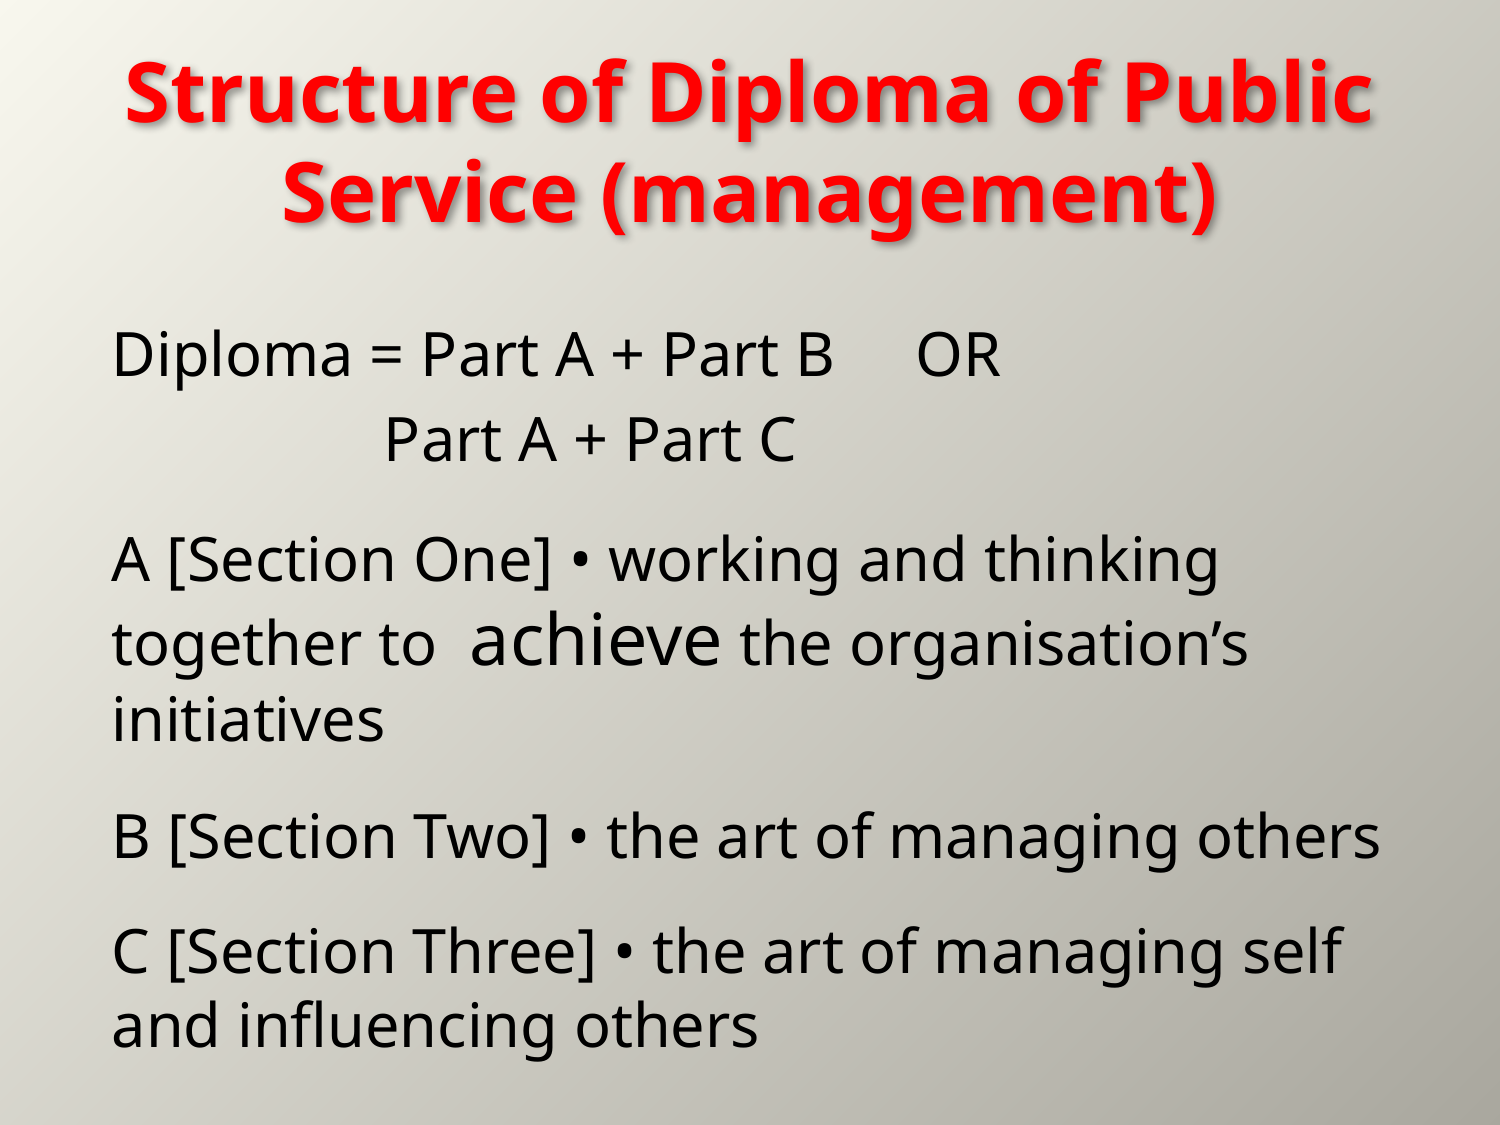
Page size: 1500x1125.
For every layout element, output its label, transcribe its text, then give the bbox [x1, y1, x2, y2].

list Diploma = Part A + Part B OR Part A + Part C A [Section One] • working and thinking together to achieve the organisation’s initiatives B [Section Two] • the art of managing others C [Section Three] • the art of managing self and influencing others [75, 307, 1459, 1080]
title Structure of Diploma of Public Service (management) [75, 45, 1425, 233]
